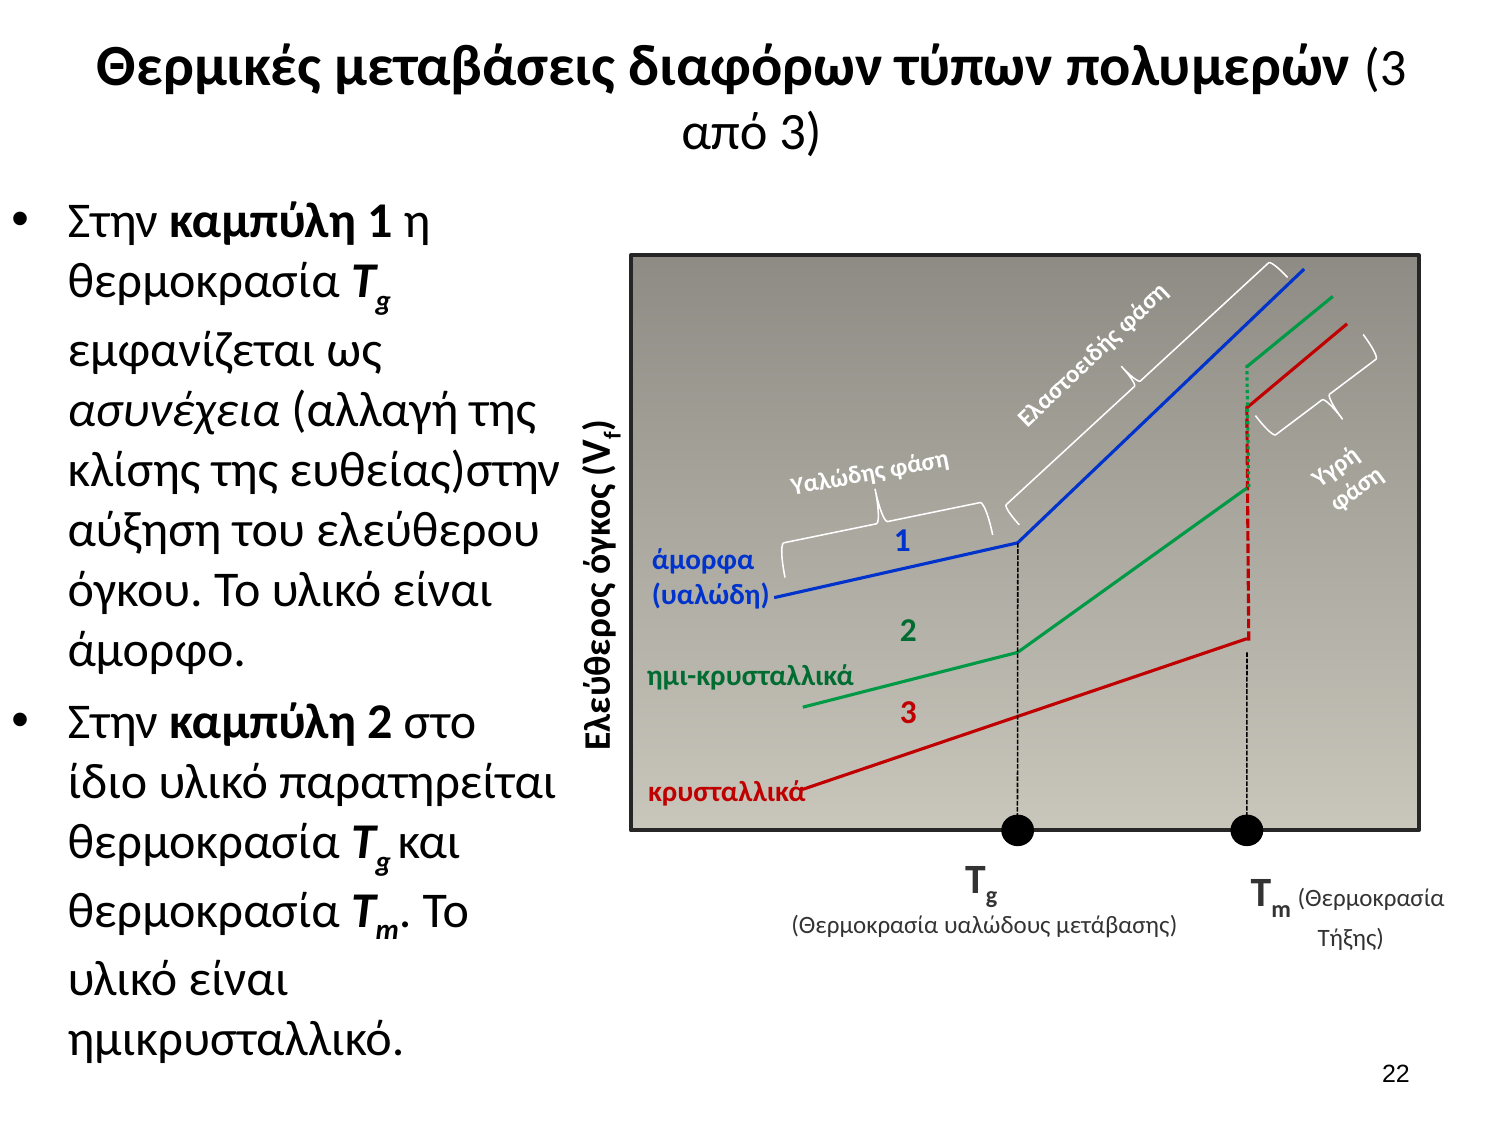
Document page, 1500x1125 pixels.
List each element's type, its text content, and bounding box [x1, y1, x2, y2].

title Θερμικές μεταβάσεις διαφόρων τύπων πολυμερών (3 από 3) [76, 19, 1427, 169]
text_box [560, 255, 1462, 954]
slide_number 21 [1074, 1042, 1425, 1103]
list Στην καμπύλη 1 η θερμοκρασία Tg εμφανίζεται ως ασυνέχεια (αλλαγή της κλίσης της ευθείας)στην αύξηση του ελεύθερου όγκου. Το υλικό είναι άμορφο. Στην καμπύλη 2 στο ίδιο υλικό παρατηρείται θερμοκρασία Tg και θερμοκρασία Tm. Το υλικό είναι ημικρυσταλλικό. [0, 180, 579, 1070]
